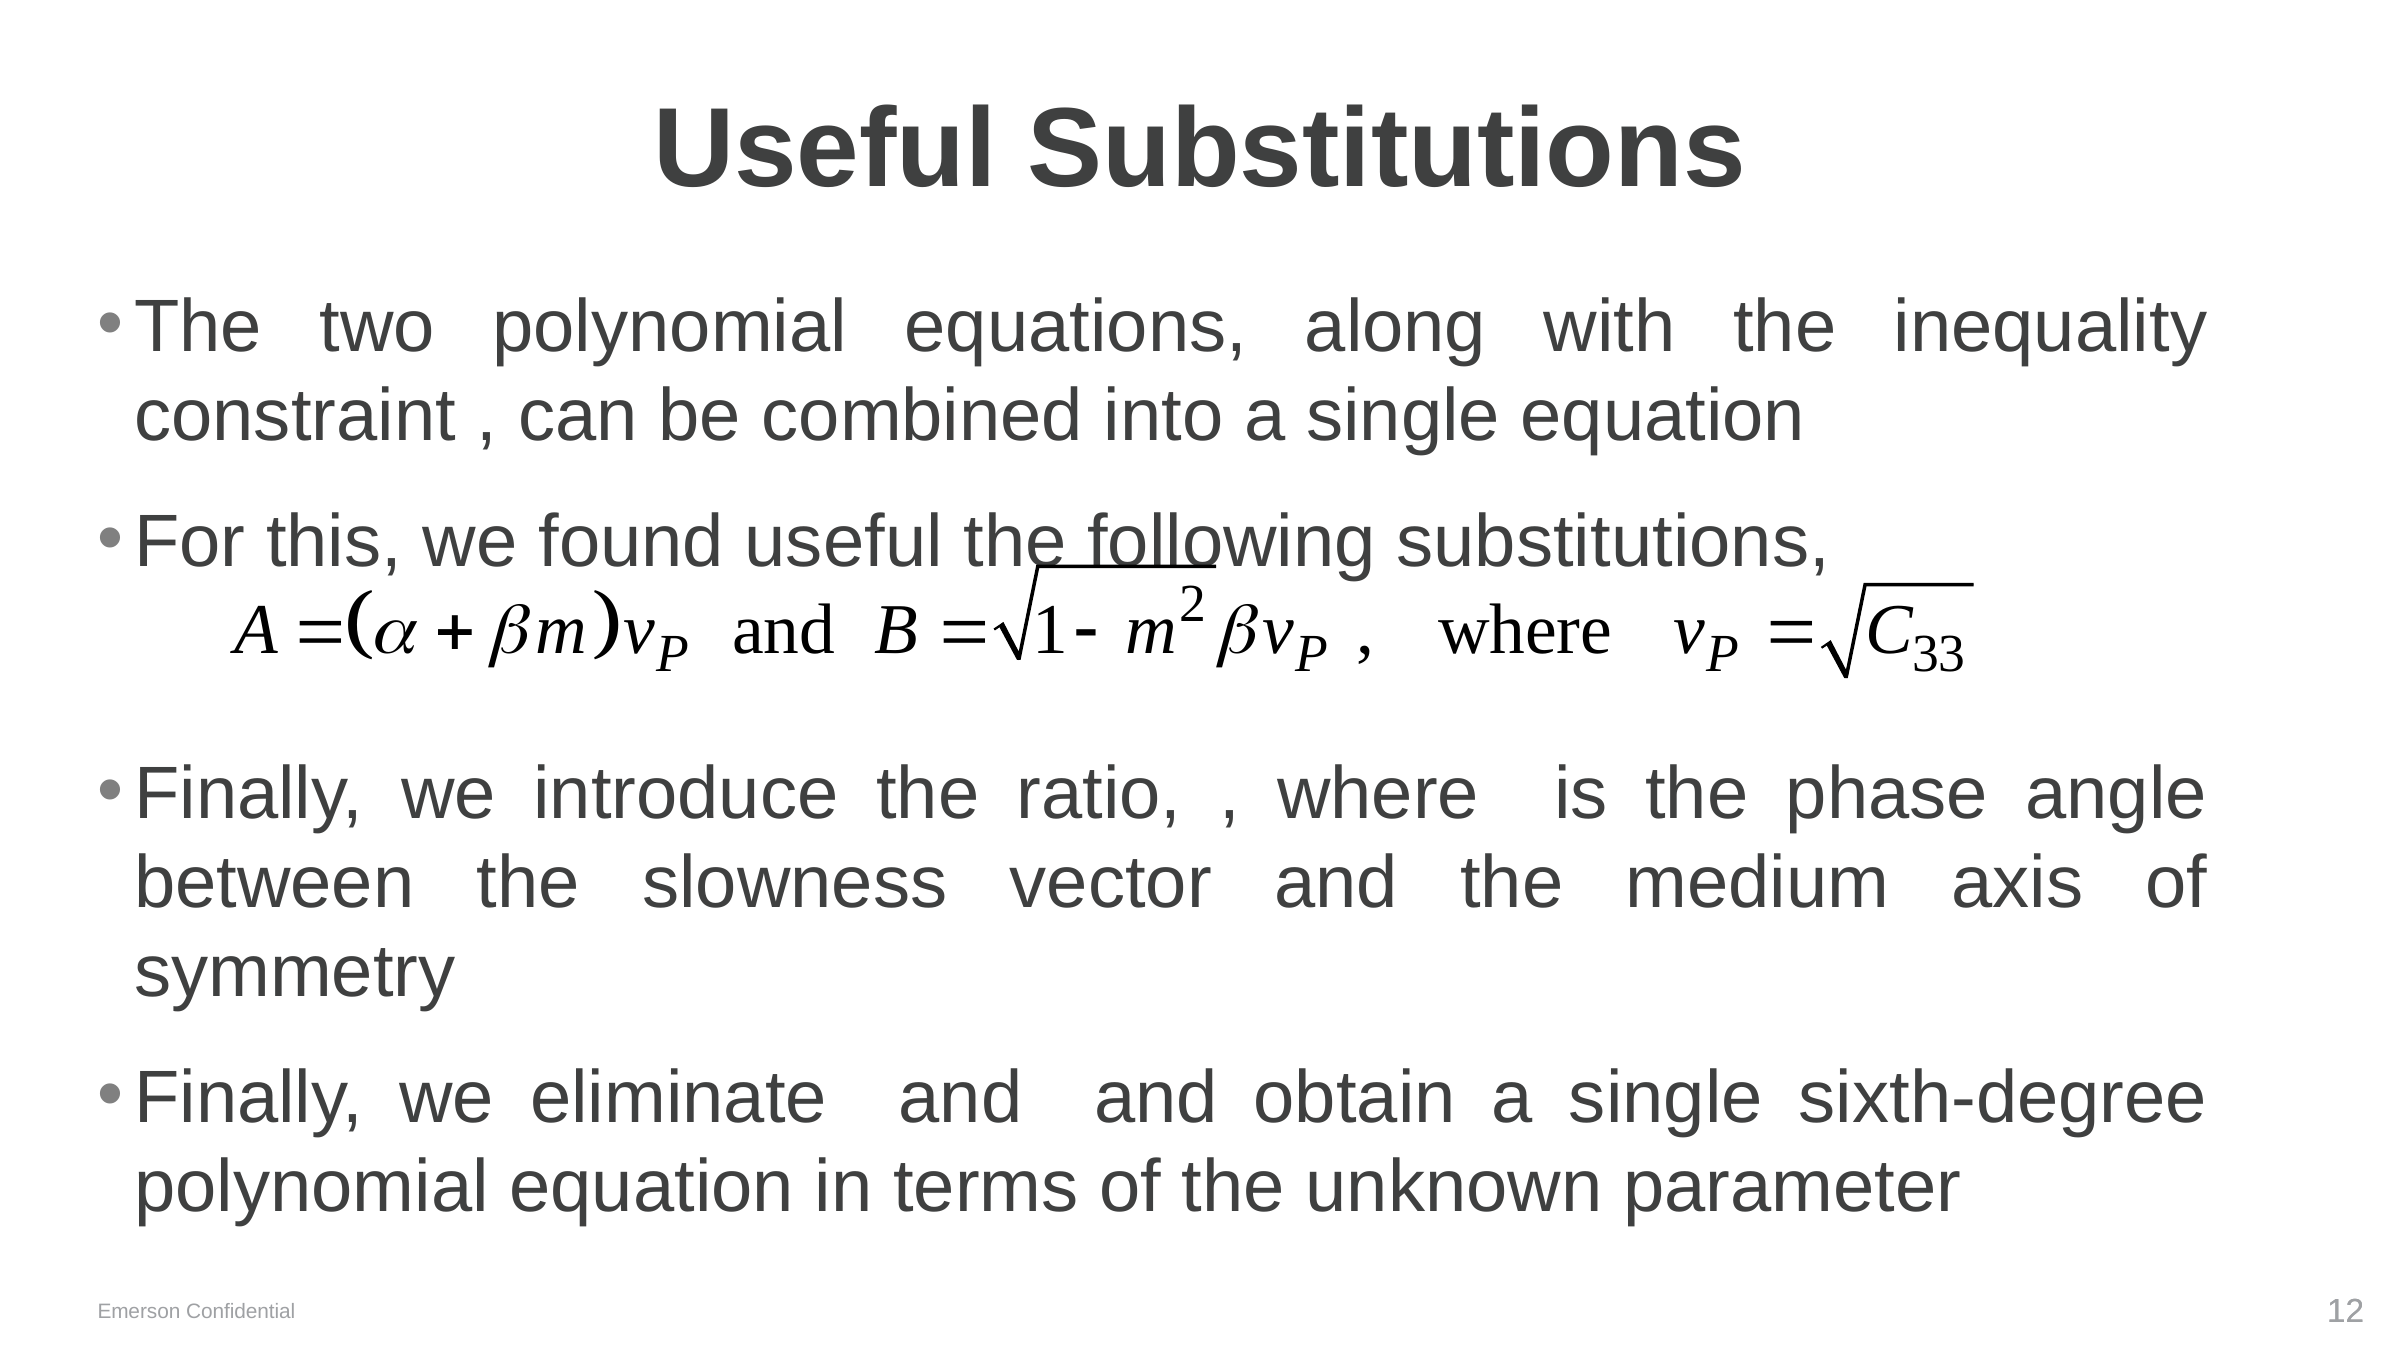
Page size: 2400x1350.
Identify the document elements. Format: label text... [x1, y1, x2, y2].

footer Emerson Confidential [82, 1289, 1451, 1330]
title Useful Substitutions [82, 54, 2318, 221]
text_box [217, 551, 1986, 695]
